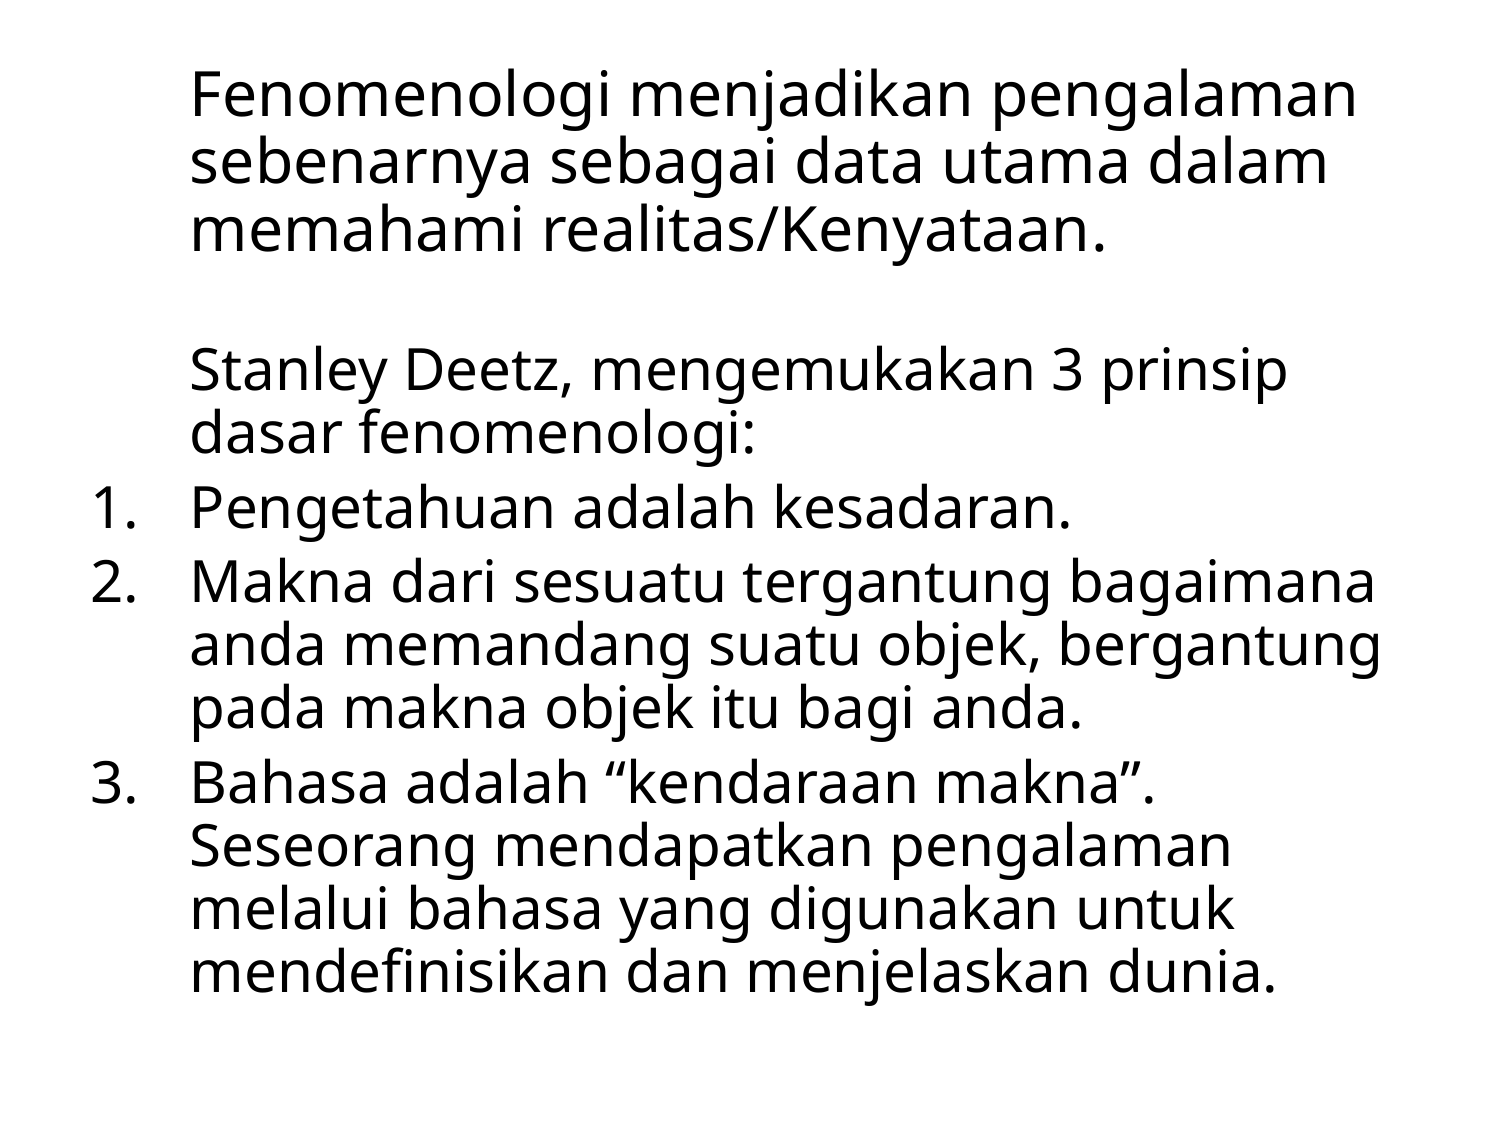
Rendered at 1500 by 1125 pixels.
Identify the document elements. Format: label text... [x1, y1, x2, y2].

list Fenomenologi menjadikan pengalaman sebenarnya sebagai data utama dalam memahami realitas/Kenyataan. Stanley Deetz, mengemukakan 3 prinsip dasar fenomenologi: Pengetahuan adalah kesadaran. Makna dari sesuatu tergantung bagaimana anda memandang suatu objek, bergantung pada makna objek itu bagi anda. Bahasa adalah “kendaraan makna”. Seseorang mendapatkan pengalaman melalui bahasa yang digunakan untuk mendefinisikan dan menjelaskan dunia. [75, 54, 1425, 1083]
